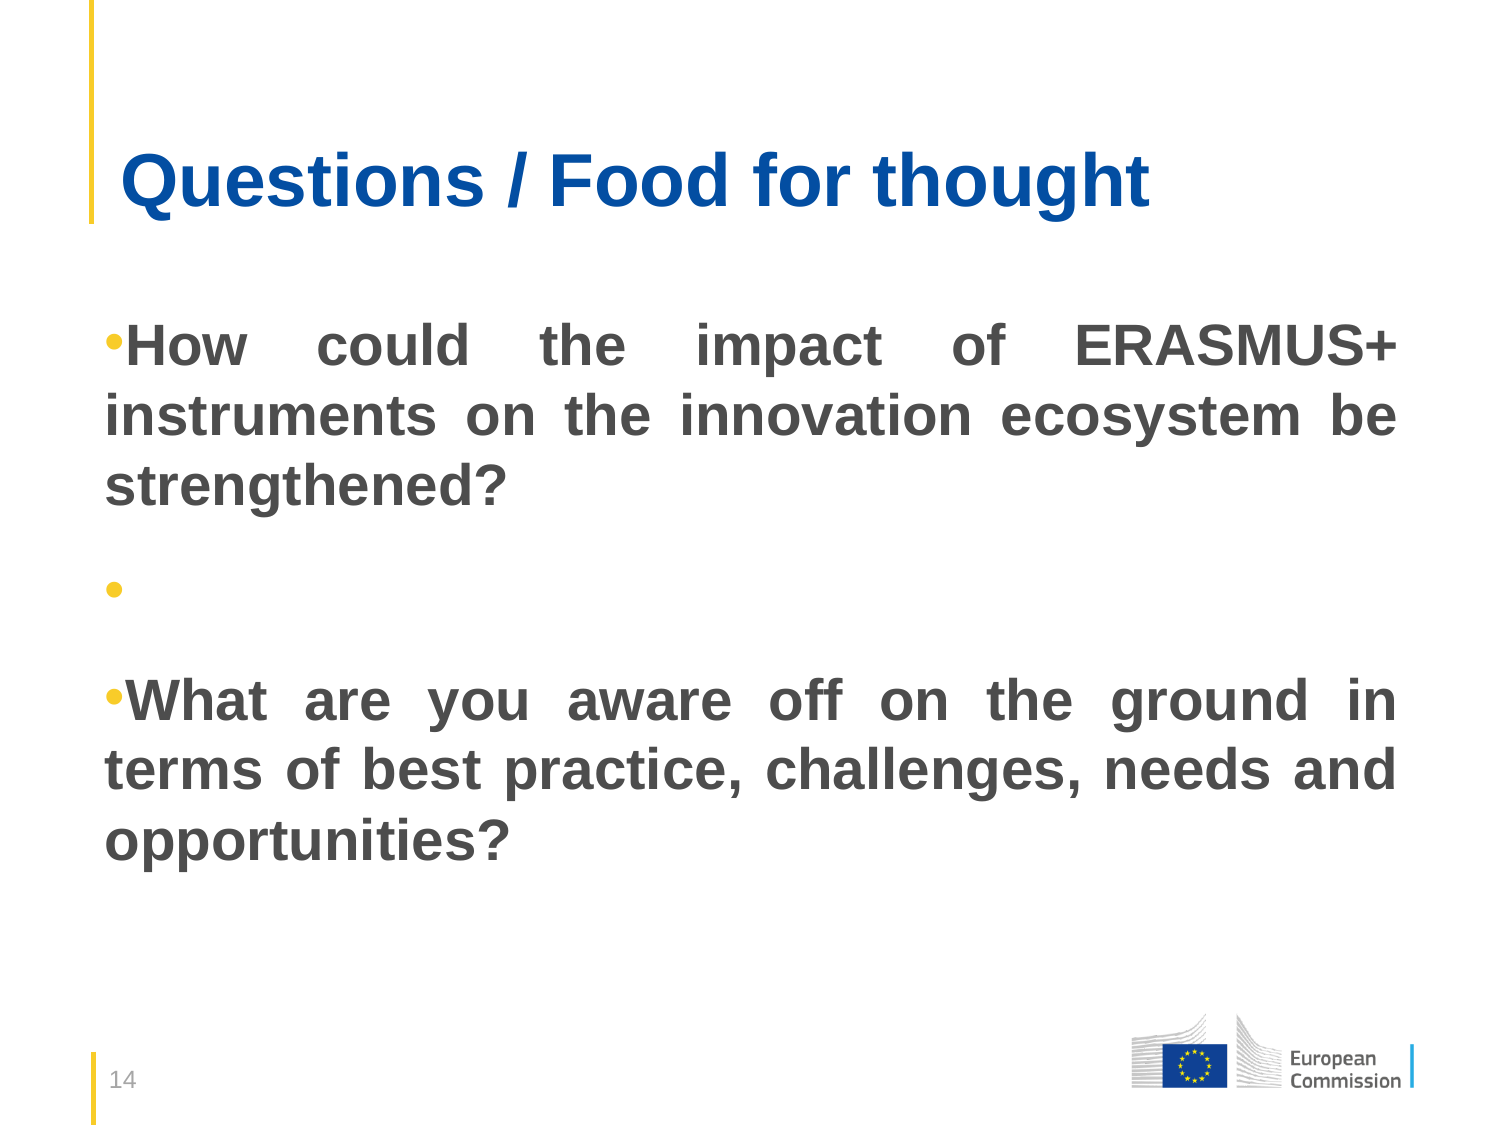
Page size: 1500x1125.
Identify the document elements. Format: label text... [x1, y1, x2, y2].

title Questions / Food for thought [105, 94, 1414, 223]
list How could the impact of ERASMUS+ instruments on the innovation ecosystem be strengthened? What are you aware off on the ground in terms of best practice, challenges, needs and opportunities? [90, 299, 1415, 984]
picture [1131, 1013, 1415, 1091]
